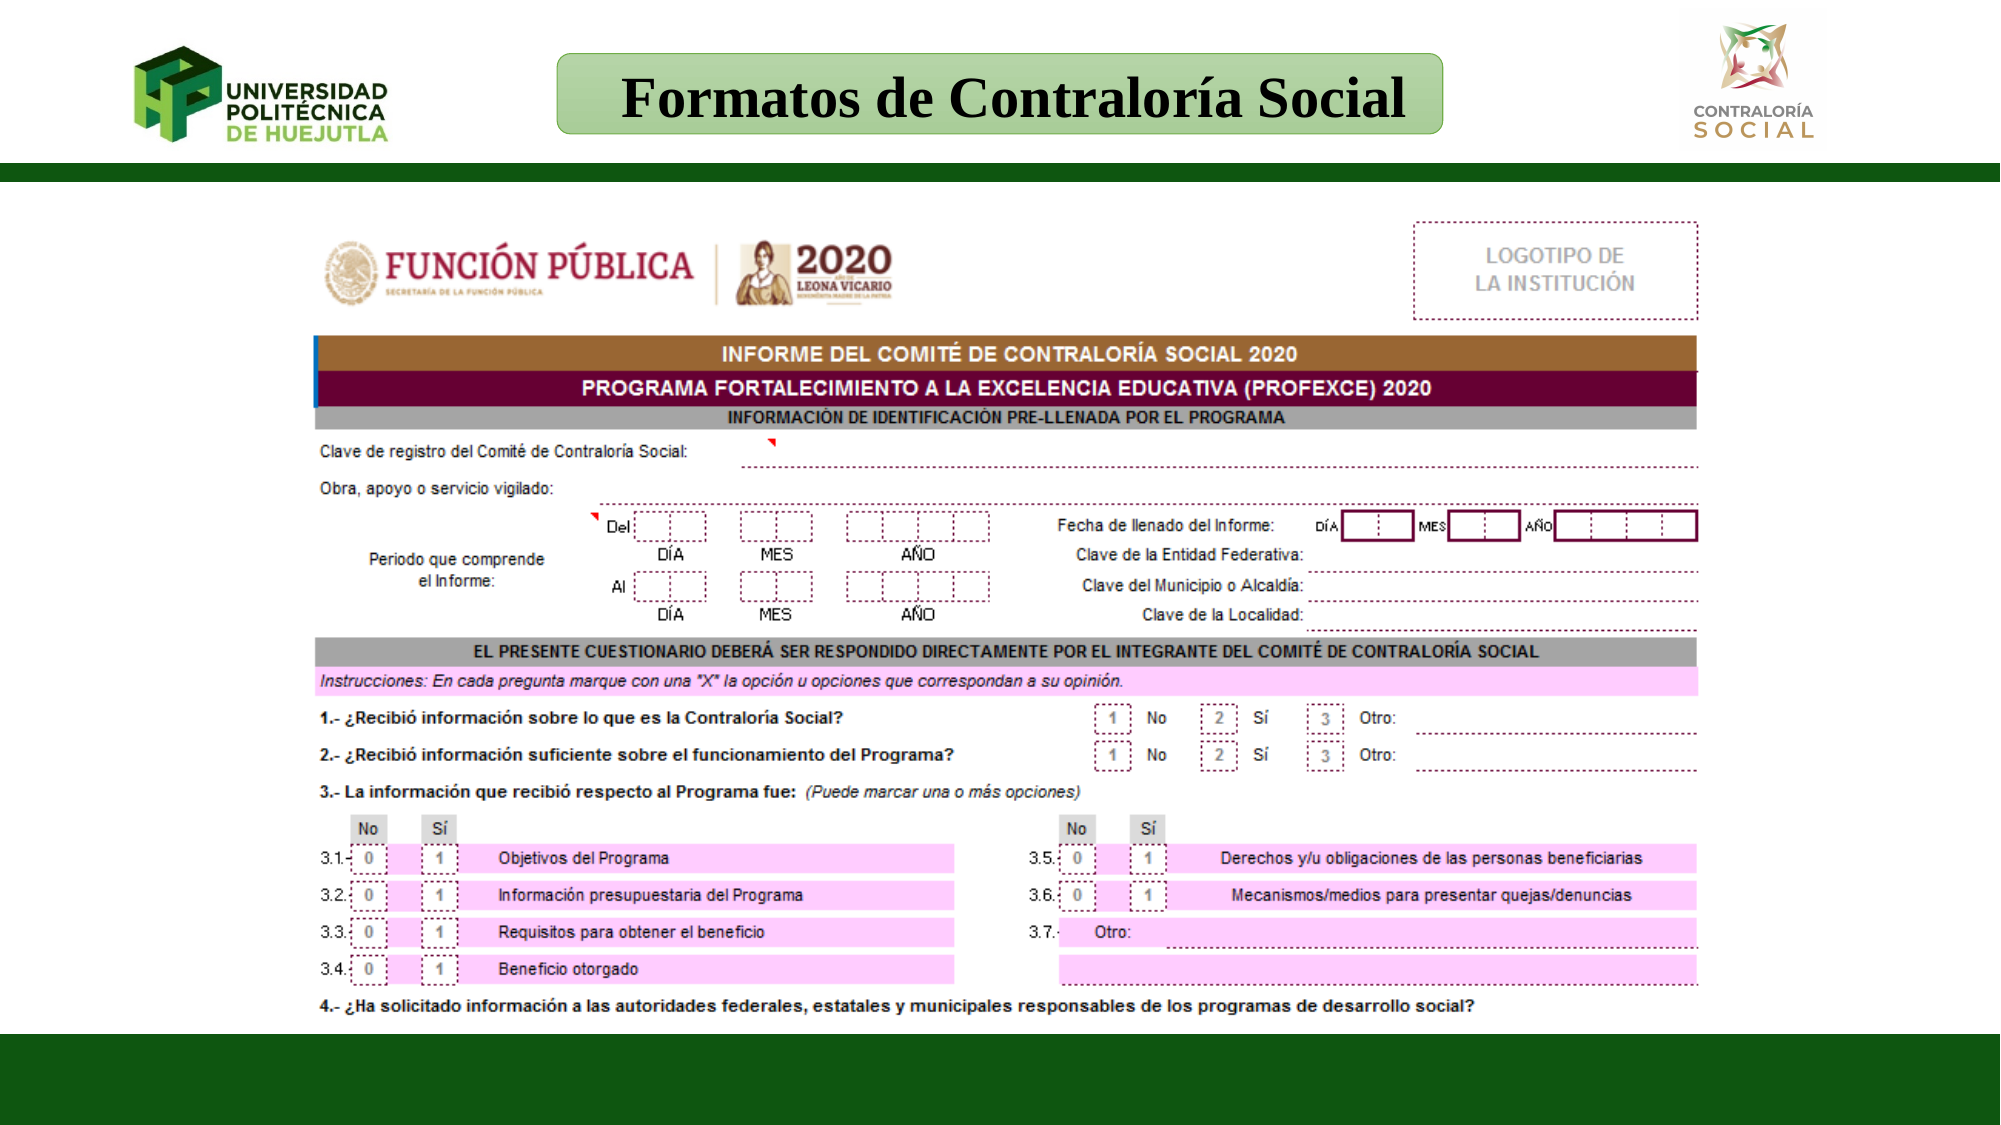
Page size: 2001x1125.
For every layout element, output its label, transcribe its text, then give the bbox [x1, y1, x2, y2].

picture [283, 194, 1717, 1029]
picture [133, 37, 393, 151]
text_box [0, 1034, 2000, 1125]
text_box [0, 163, 2000, 182]
text_box Formatos de Contraloría Social [556, 53, 1444, 135]
picture [1679, 8, 1827, 151]
